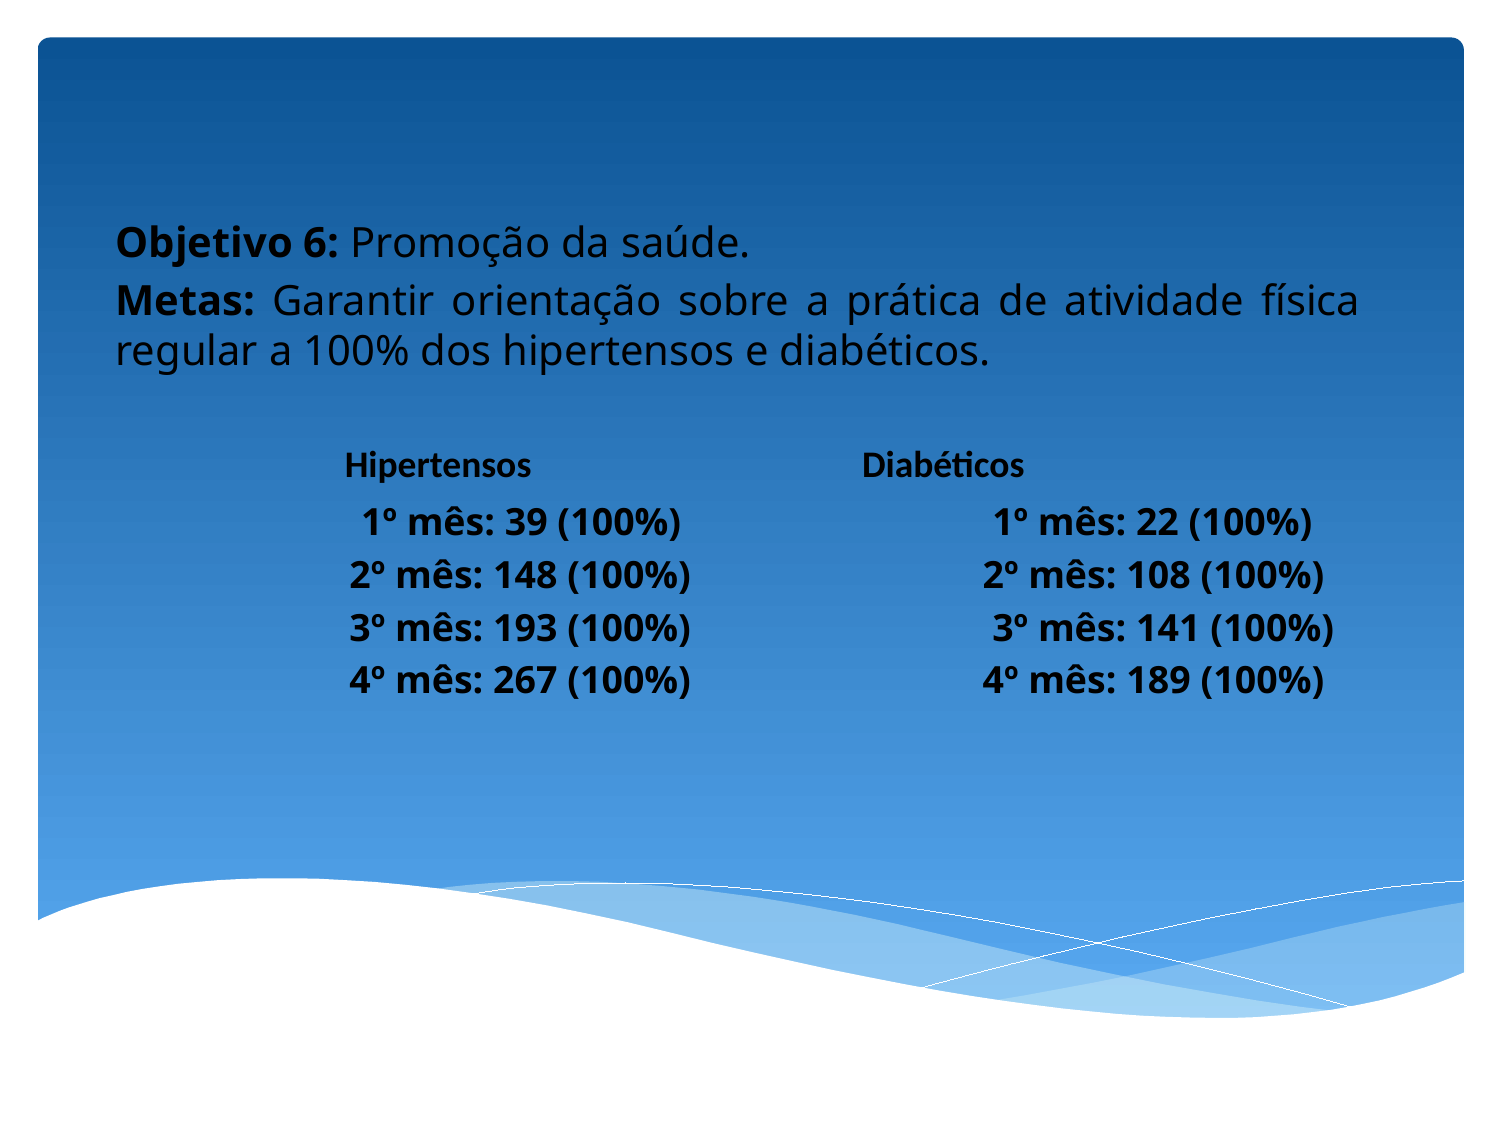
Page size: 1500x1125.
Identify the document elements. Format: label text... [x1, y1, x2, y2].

subtitle Objetivo 6: Promoção da saúde. Metas: Garantir orientação sobre a prática de atividade física regular a 100% dos hipertensos e diabéticos. Hipertensos Diabéticos 1º mês: 39 (100%) 1º mês: 22 (100%) 2º mês: 148 (100%) 2º mês: 108 (100%) 3º mês: 193 (100%) 3º mês: 141 (100%) 4º mês: 267 (100%) 4º mês: 189 (100%) [100, 208, 1376, 905]
